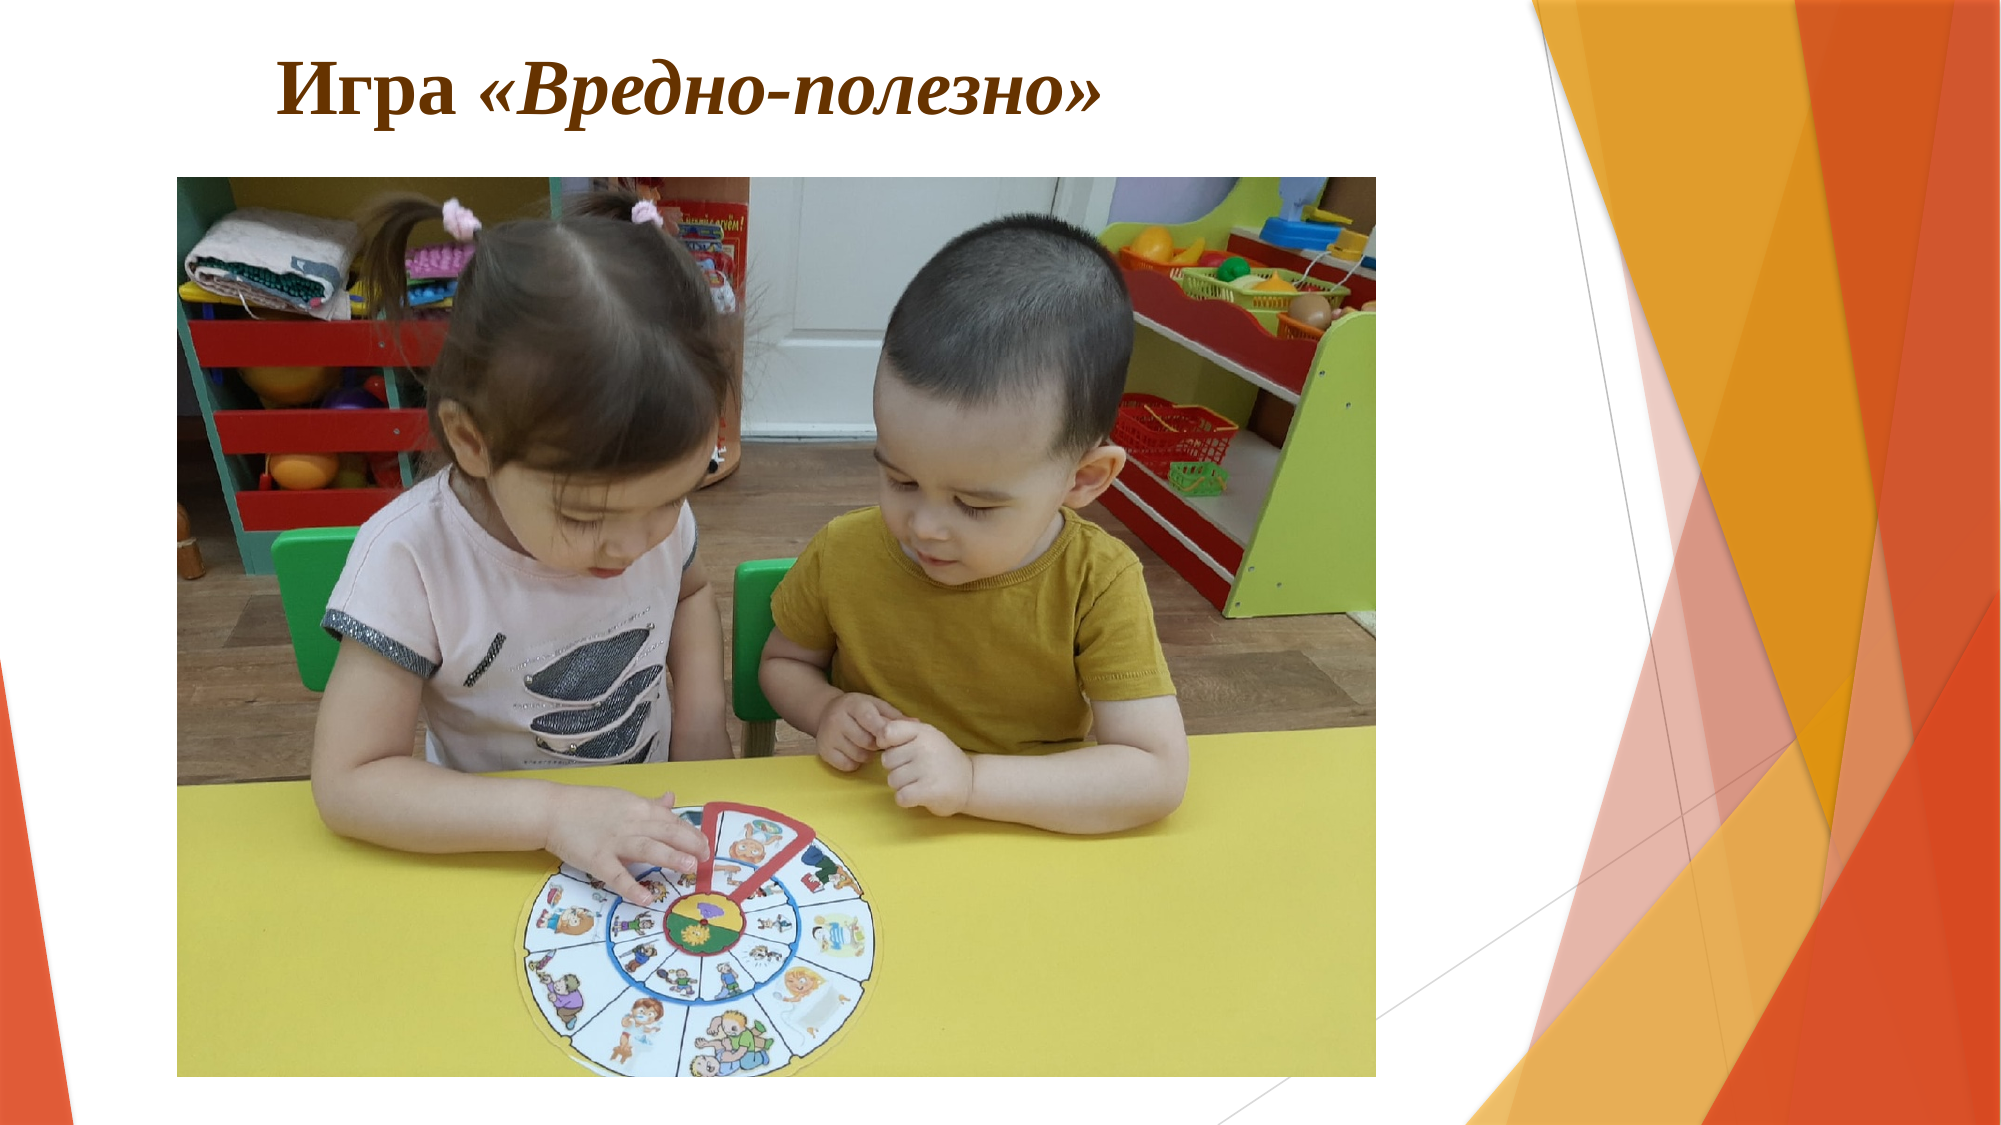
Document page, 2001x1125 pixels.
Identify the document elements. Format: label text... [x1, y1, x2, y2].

picture [176, 177, 1376, 1077]
title Игра «Вредно-полезно» [261, 27, 1832, 209]
